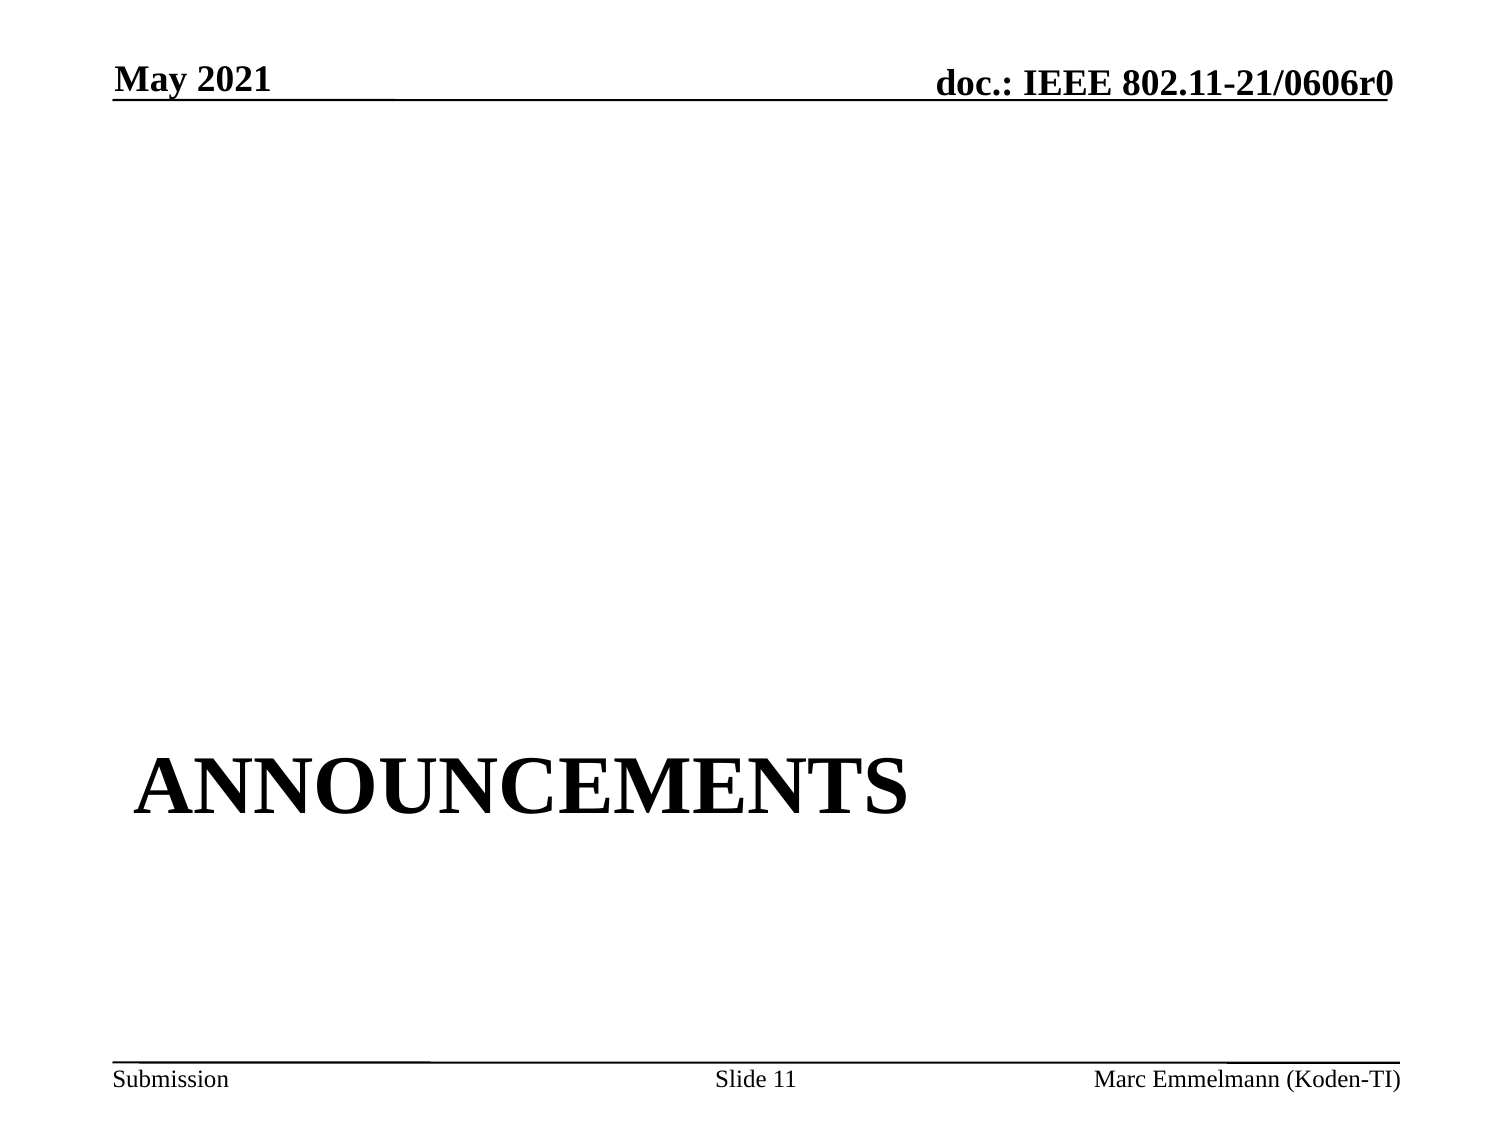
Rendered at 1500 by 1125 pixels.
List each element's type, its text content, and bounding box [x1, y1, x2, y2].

footer Marc Emmelmann (Koden-TI) [878, 1061, 1402, 1093]
slide_number Slide 11 [712, 1061, 800, 1123]
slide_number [114, 54, 423, 100]
title Announcements [118, 722, 1394, 947]
